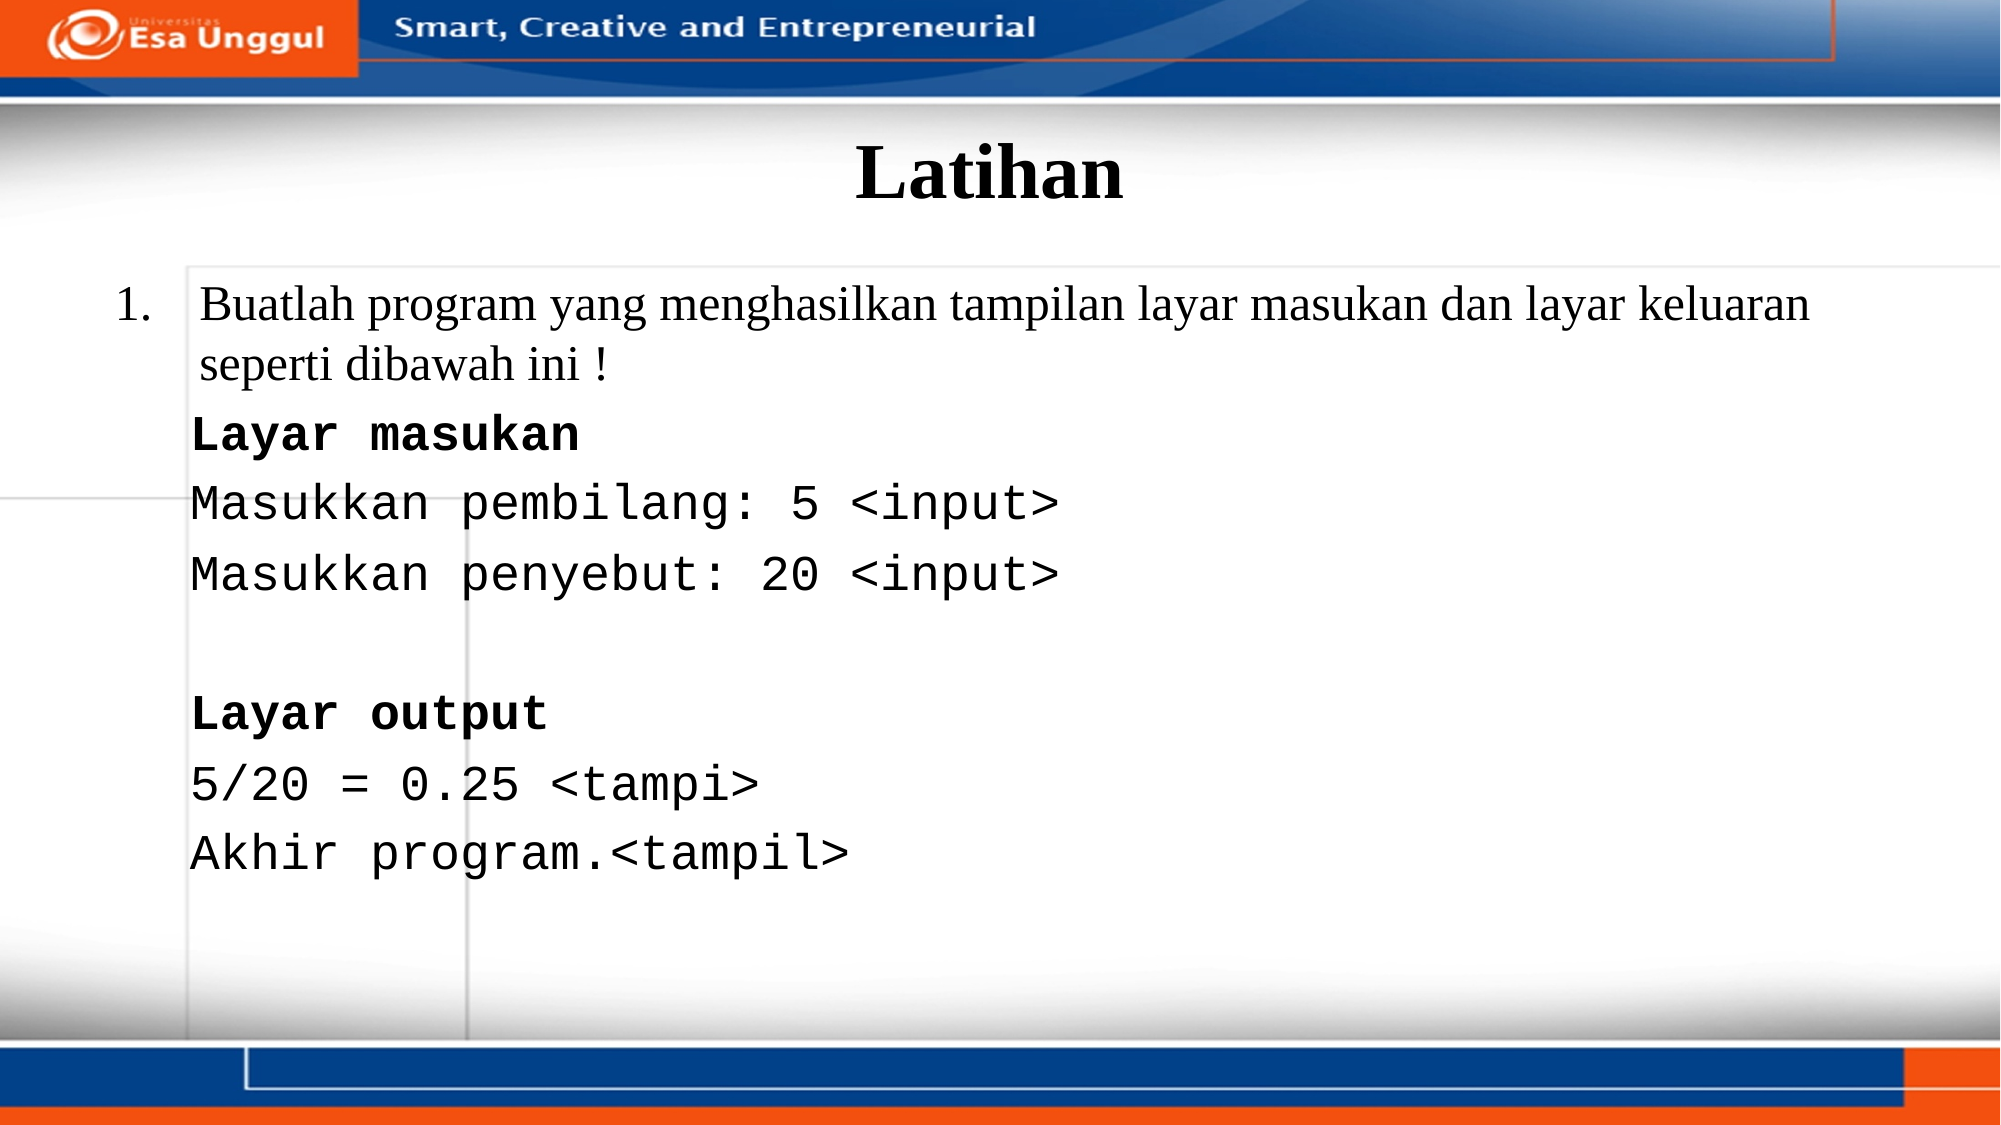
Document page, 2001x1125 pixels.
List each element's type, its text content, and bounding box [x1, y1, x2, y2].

title Latihan [99, 100, 1900, 233]
list Buatlah program yang menghasilkan tampilan layar masukan dan layar keluaran seperti dibawah ini ! Layar masukan Masukkan pembilang: 5 <input> Masukkan penyebut: 20 <input> Layar output 5/20 = 0.25 <tampi> Akhir program.<tampil> [99, 262, 1900, 1005]
picture [0, 0, 2001, 1125]
